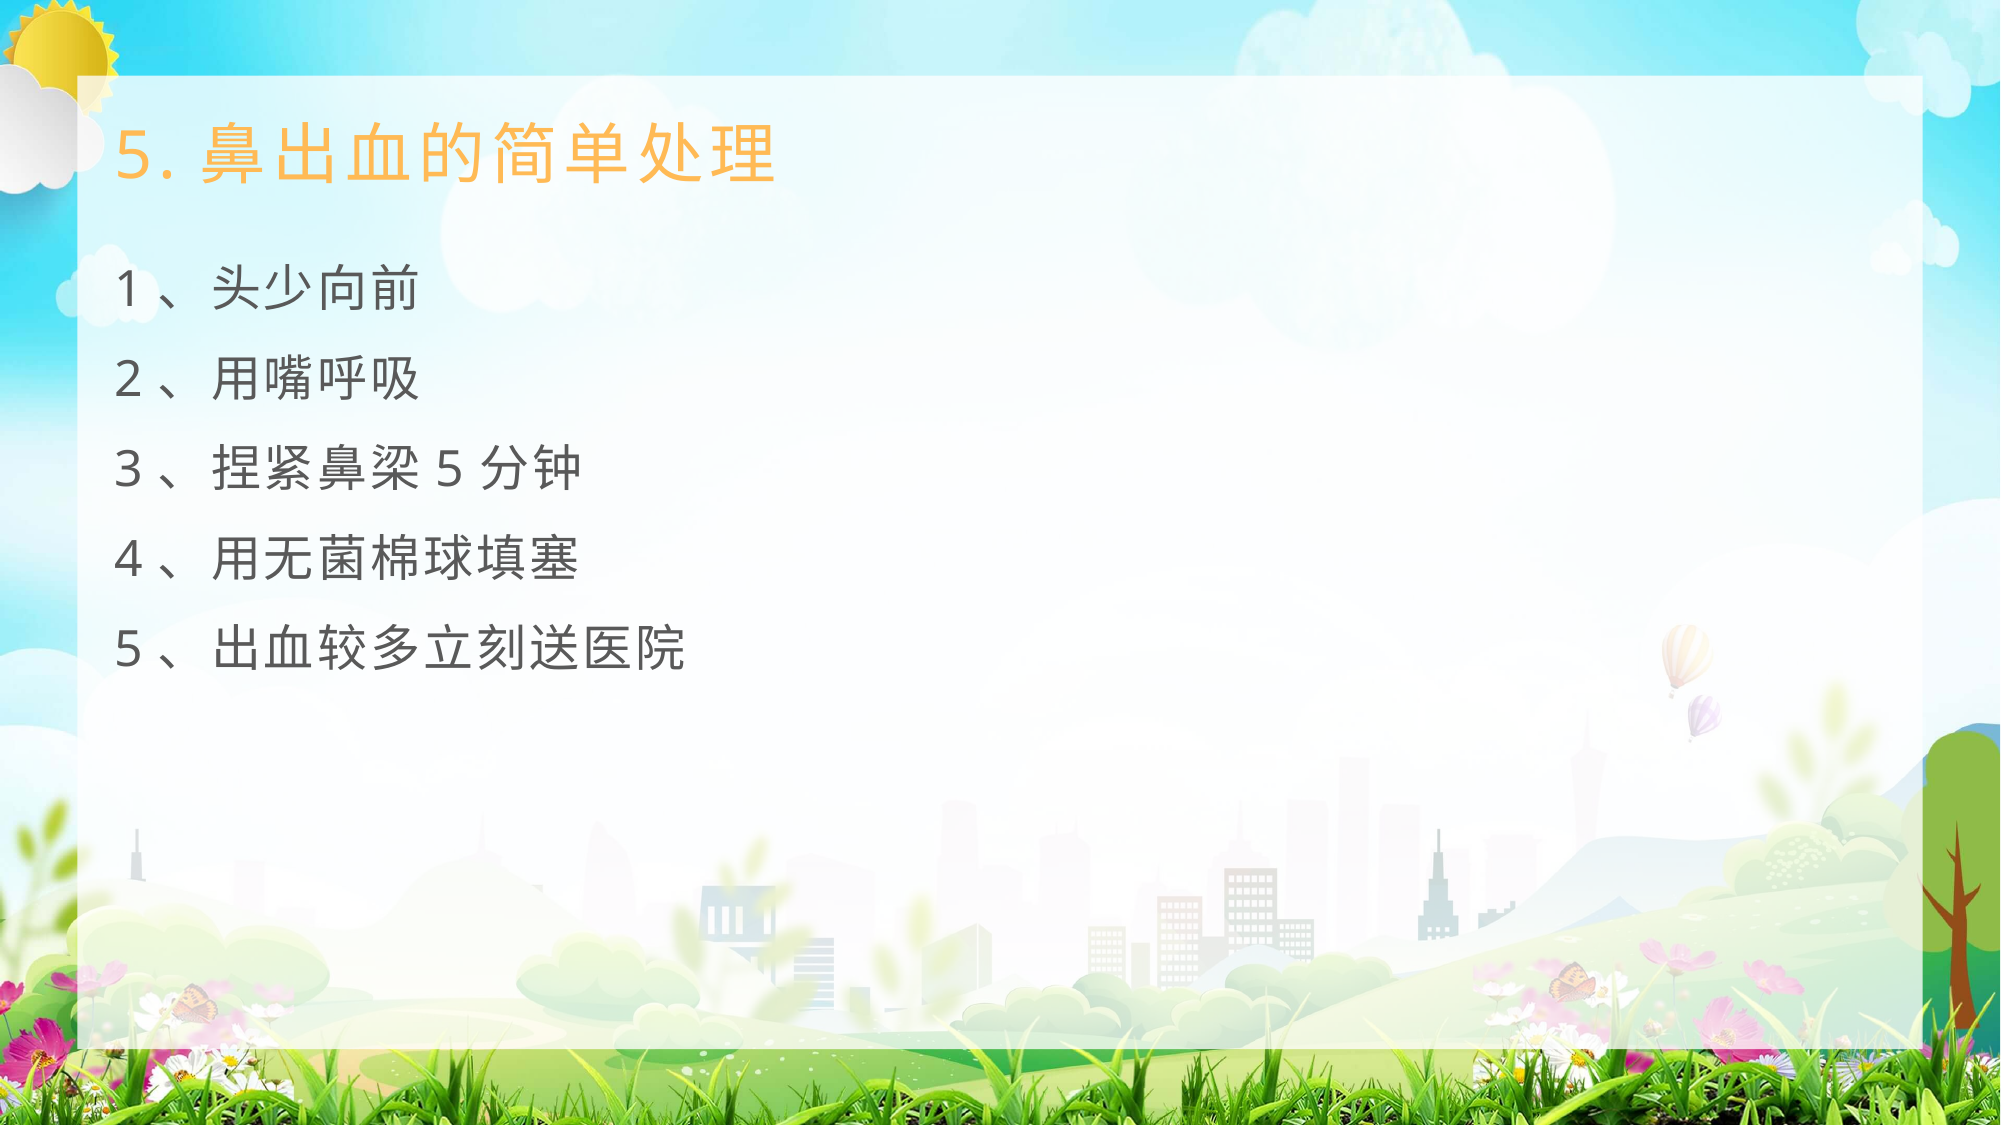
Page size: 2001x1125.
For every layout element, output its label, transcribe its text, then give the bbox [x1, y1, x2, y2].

list 1、头少向前 2、用嘴呼吸 3、捏紧鼻梁5分钟 4、用无菌棉球填塞 5、出血较多立刻送医院 [99, 218, 1903, 996]
picture [0, 0, 2001, 1125]
title 5.鼻出血的简单处理 [99, 97, 1903, 200]
